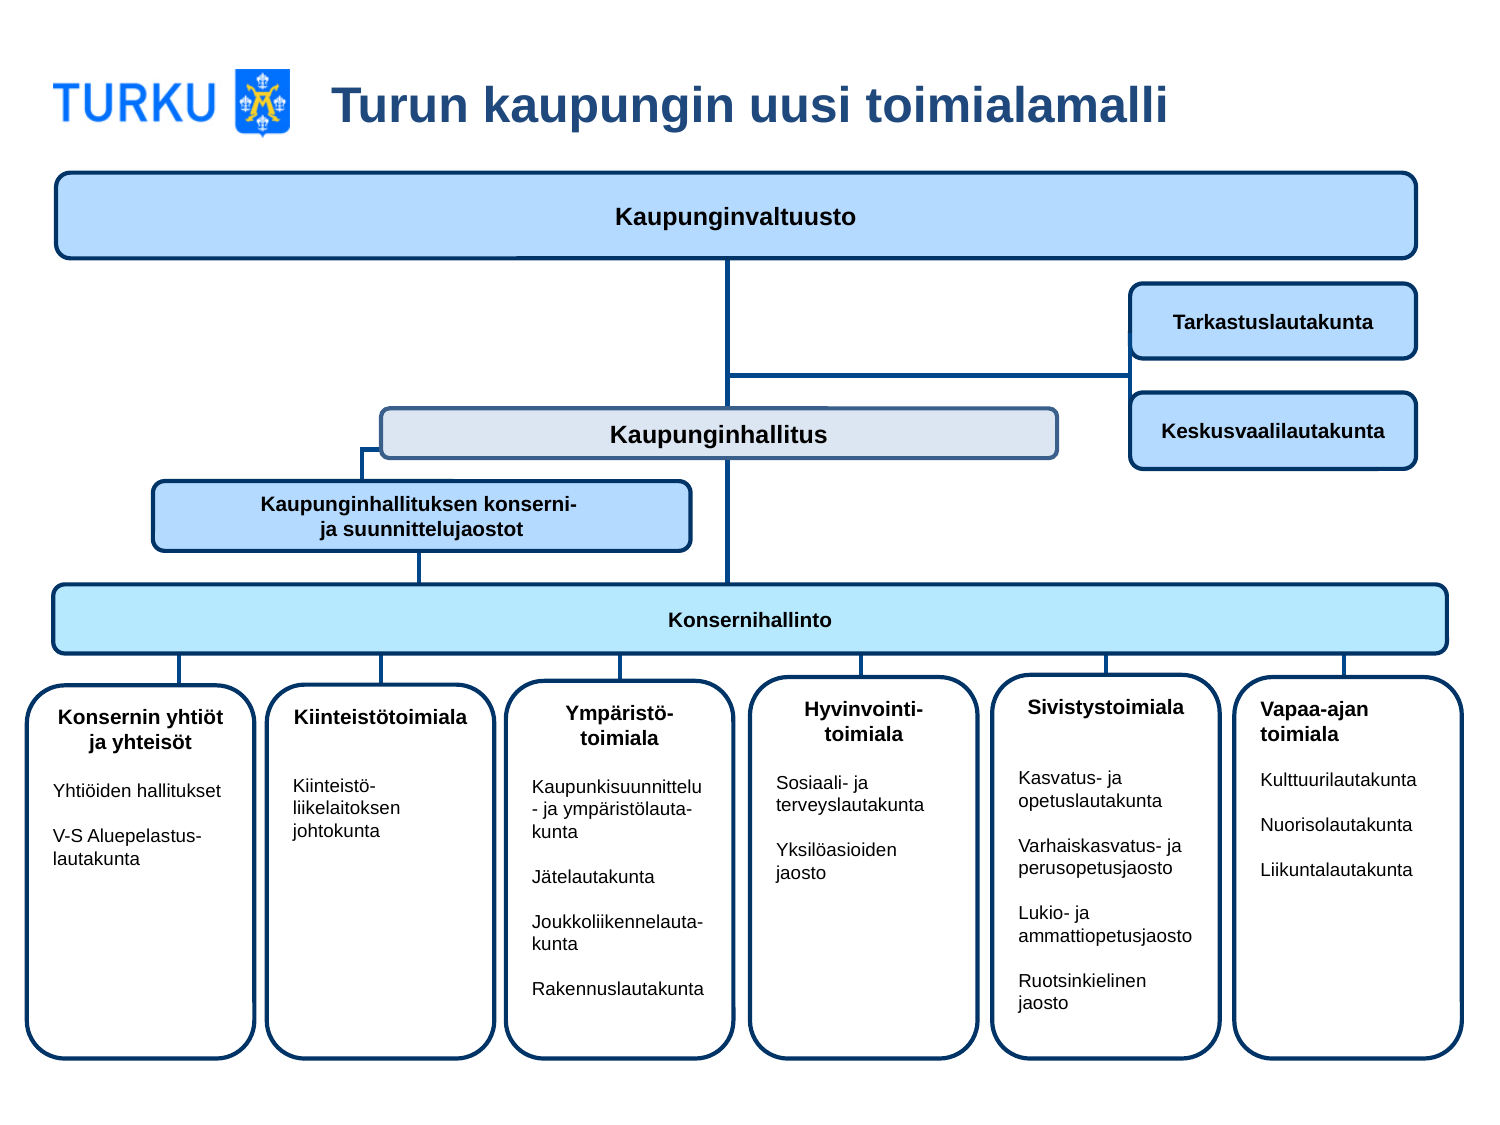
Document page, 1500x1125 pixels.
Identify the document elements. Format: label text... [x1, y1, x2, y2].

text_box Hyvinvointi-toimiala Sosiaali- ja terveyslautakunta Yksilöasioiden jaosto [747, 674, 980, 1061]
text_box Tarkastuslautakunta [1127, 281, 1419, 361]
text_box Kaupunginhallitus [732, 408, 1058, 459]
text_box [734, 60, 766, 149]
text_box Kaupunginhallitus [380, 408, 723, 459]
text_box Kaupunginhallituksen konserni- ja suunnittelujaostot [150, 478, 693, 553]
text_box Kaupunginvaltuusto [53, 225, 1419, 261]
text_box Vapaa-ajan toimiala Kulttuurilautakunta Nuorisolautakunta Liikuntalautakunta [1232, 674, 1464, 1061]
text_box Turun kaupungin uusi toimialamalli [766, 64, 1220, 140]
text_box Keskusvaalilautakunta [1128, 390, 1419, 472]
text_box Ympäristö-toimiala Kaupunkisuunnittelu- ja ympäristölauta-kunta Jätelautakunta Joukkoliikennelauta-kunta Rakennuslautakunta [503, 678, 736, 1061]
text_box Kiinteistötoimiala Kiinteistö-liikelaitoksen johtokunta [264, 682, 497, 1061]
text_box Turun kaupungin uusi toimialamalli [180, 64, 734, 140]
text_box Sivistystoimiala Kasvatus- ja opetuslautakunta Varhaiskasvatus- ja perusopetusjaosto Lukio- ja ammattiopetusjaosto Ruotsinkielinen jaosto [990, 672, 1222, 1061]
text_box Konsernin yhtiöt ja yhteisöt Yhtiöiden hallitukset V-S Aluepelastus-lautakunta [24, 683, 257, 1061]
picture [53, 69, 290, 138]
text_box Konsernihallinto [51, 582, 1450, 656]
text_box [0, 149, 1500, 225]
